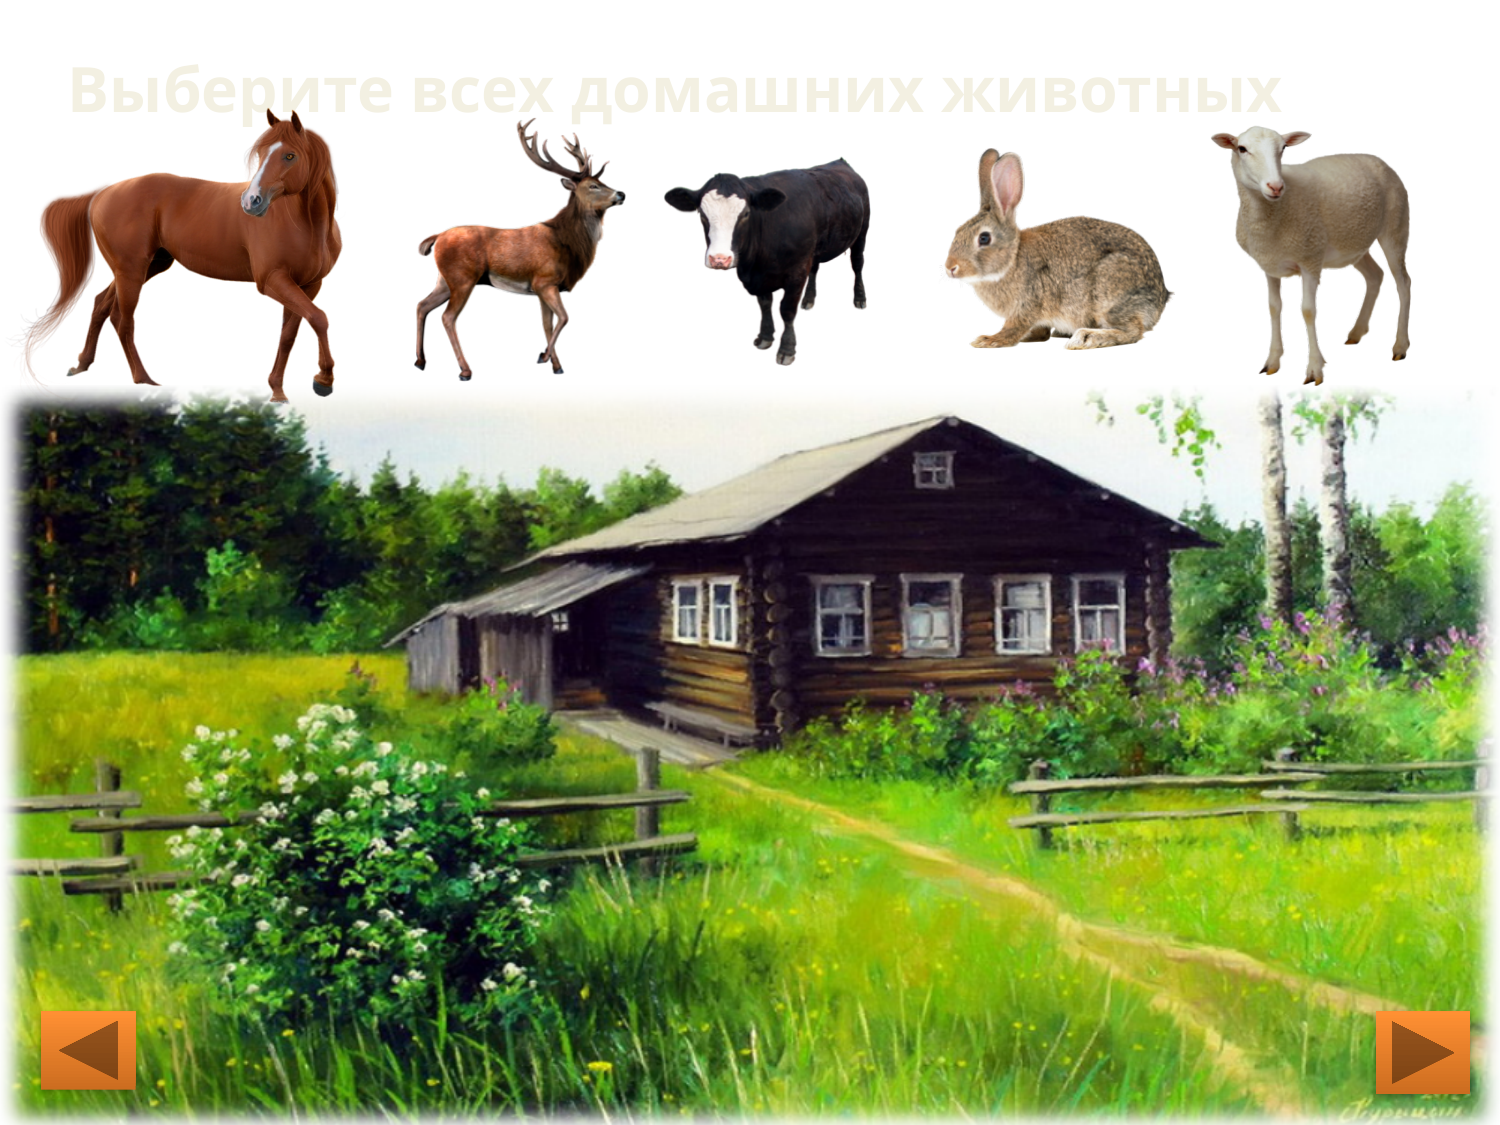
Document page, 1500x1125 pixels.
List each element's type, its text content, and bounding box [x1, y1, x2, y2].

text_box [717, 147, 888, 375]
text_box [386, 112, 717, 384]
text_box [0, 64, 386, 384]
picture [0, 385, 1500, 1125]
text_box Выберите всех домашних животных [53, 42, 1500, 133]
text_box [1209, 123, 1413, 384]
text_box [937, 147, 1177, 352]
